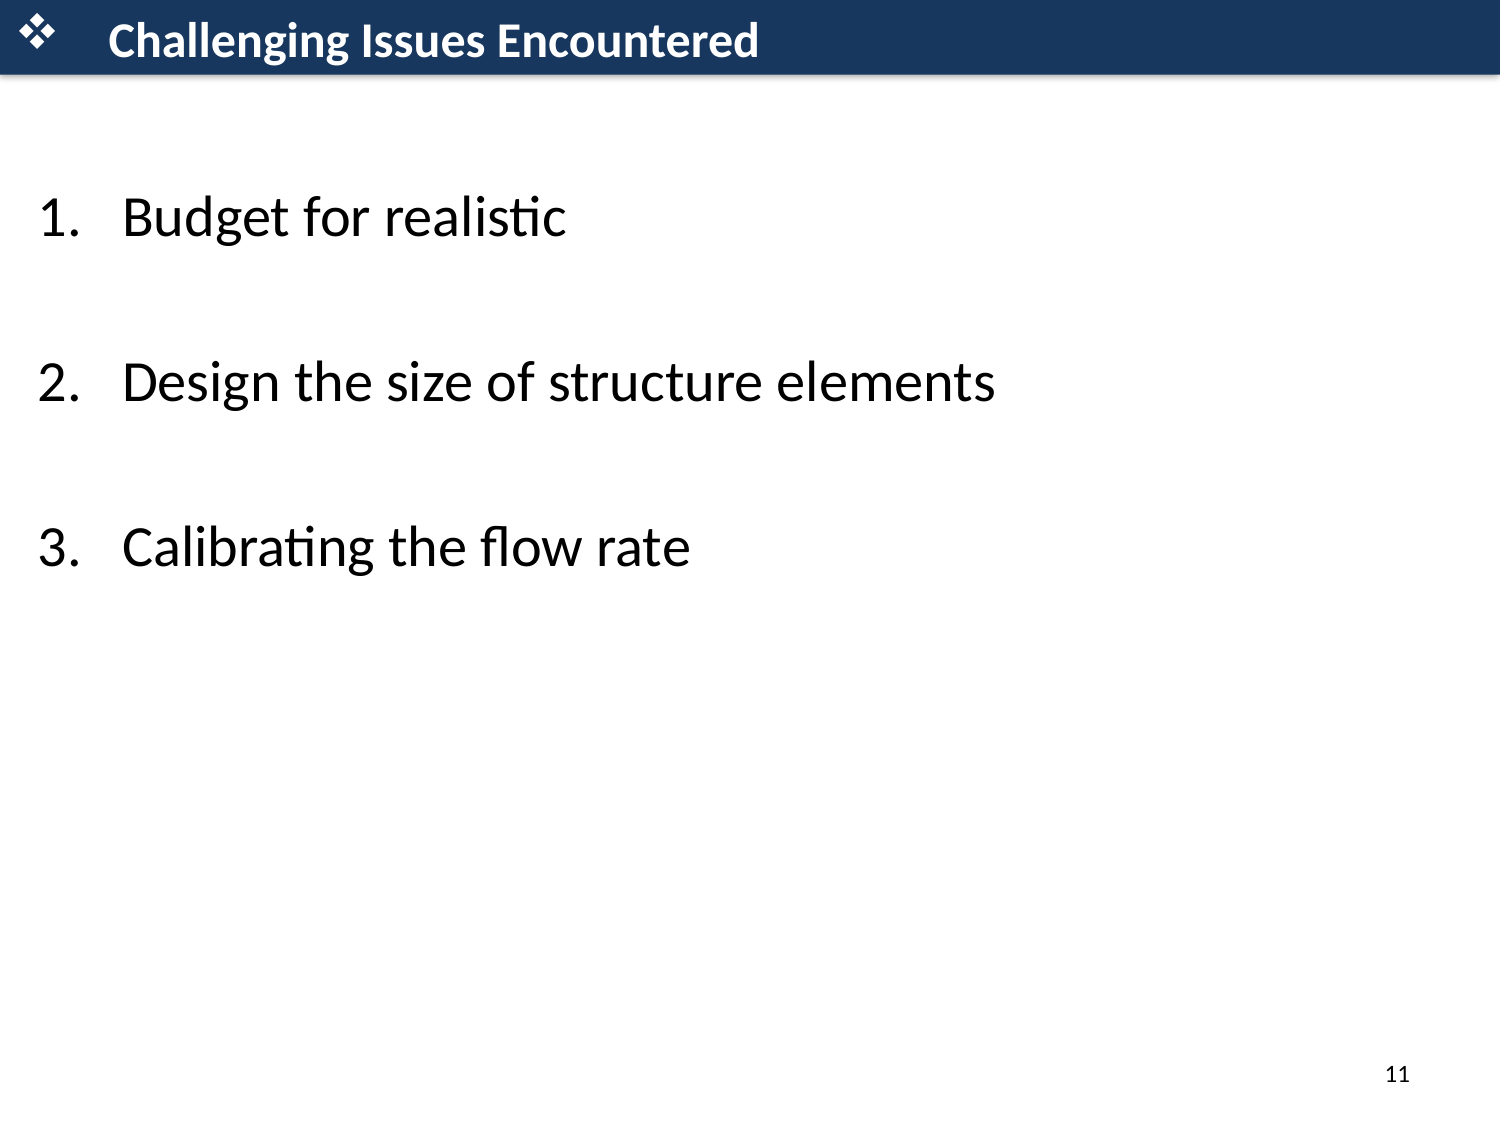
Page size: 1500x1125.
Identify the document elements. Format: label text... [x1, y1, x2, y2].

text_box Budget for realistic Design the size of structure elements Calibrating the flow rate [22, 170, 1464, 852]
text_box Challenging Issues Encountered [0, 0, 1500, 75]
slide_number 10 [1074, 1042, 1425, 1103]
